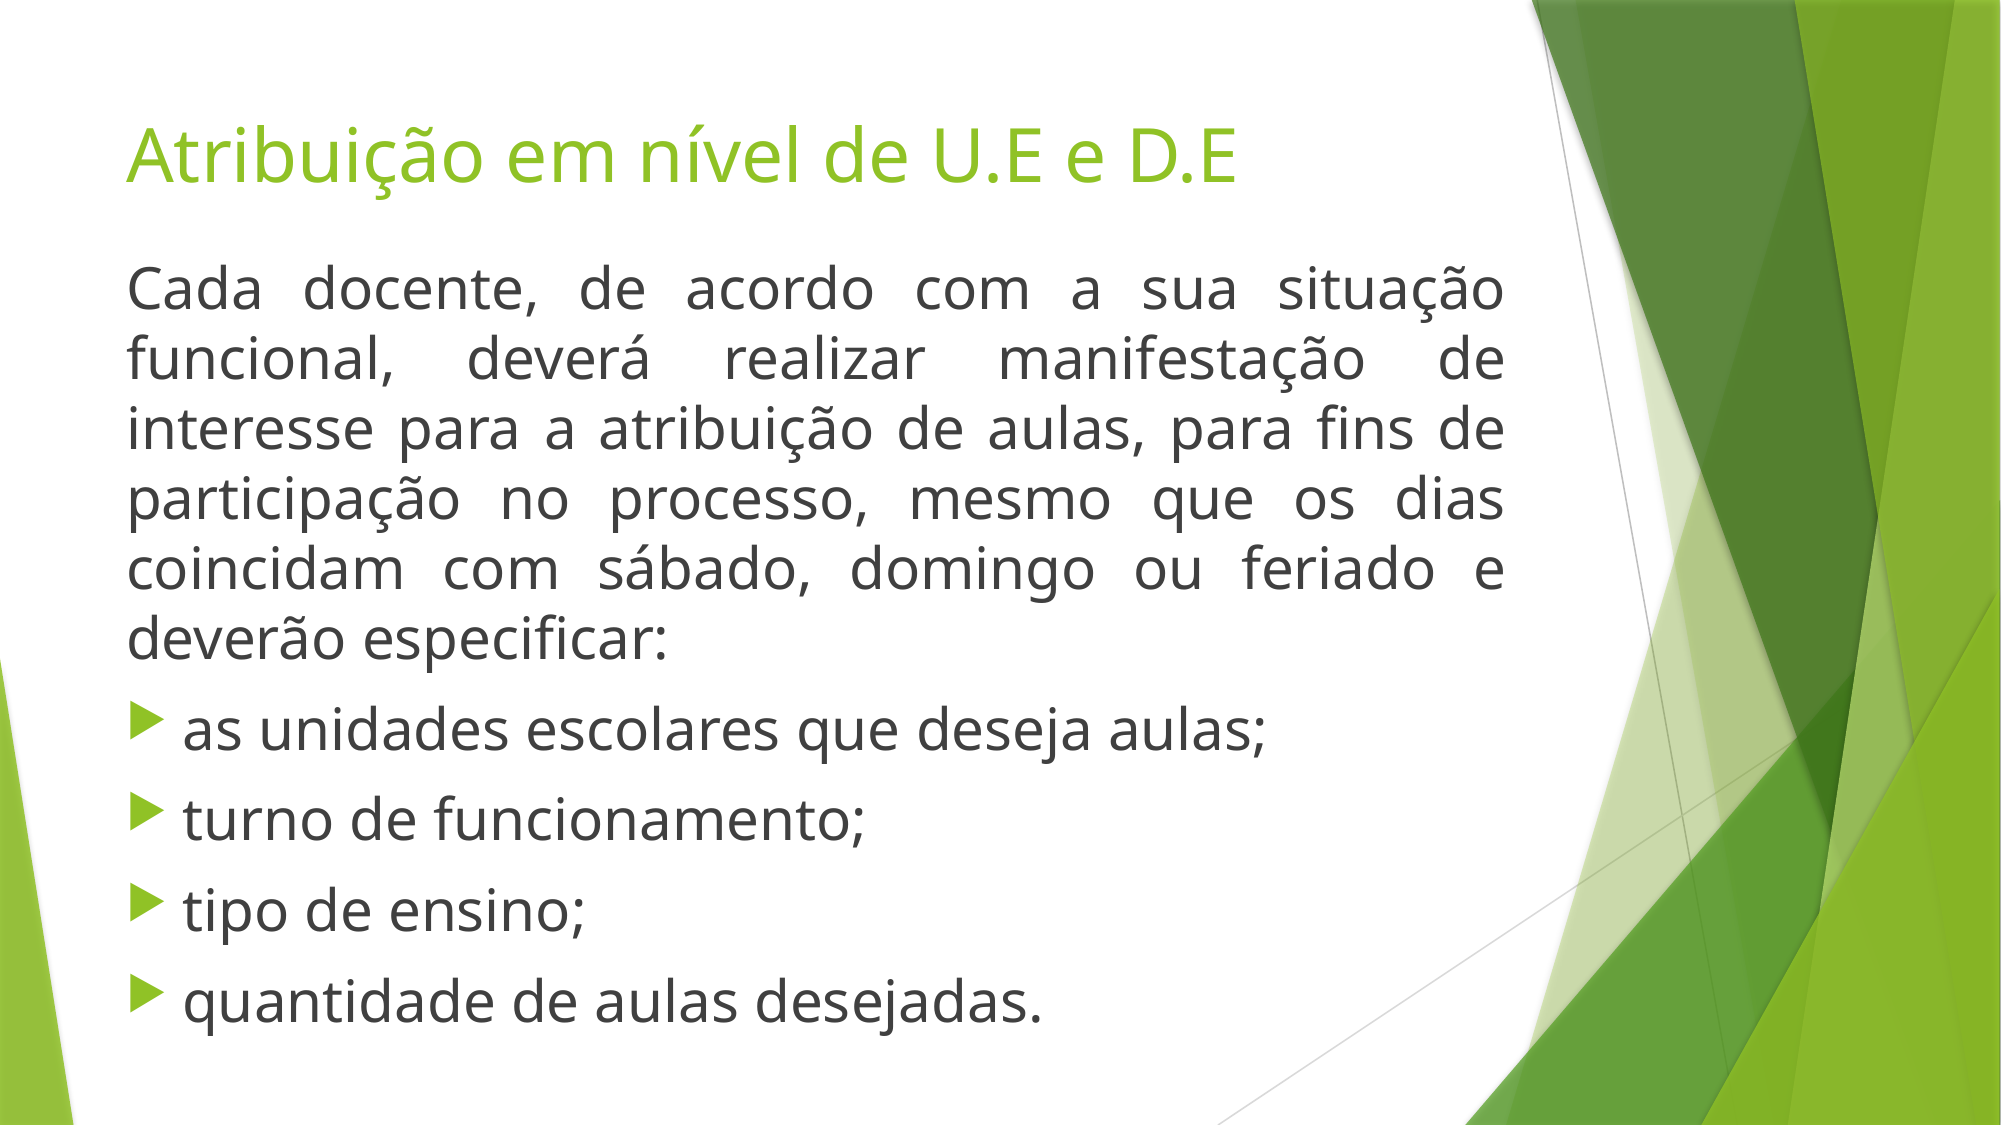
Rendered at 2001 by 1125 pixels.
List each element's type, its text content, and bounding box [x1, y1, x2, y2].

list Cada docente, de acordo com a sua situação funcional, deverá realizar manifestação de interesse para a atribuição de aulas, para fins de participação no processo, mesmo que os dias coincidam com sábado, domingo ou feriado e deverão especificar: as unidades escolares que deseja aulas; turno de funcionamento; tipo de ensino; quantidade de aulas desejadas. [111, 243, 1522, 1087]
title Atribuição em nível de U.E e D.E [111, 99, 1522, 243]
